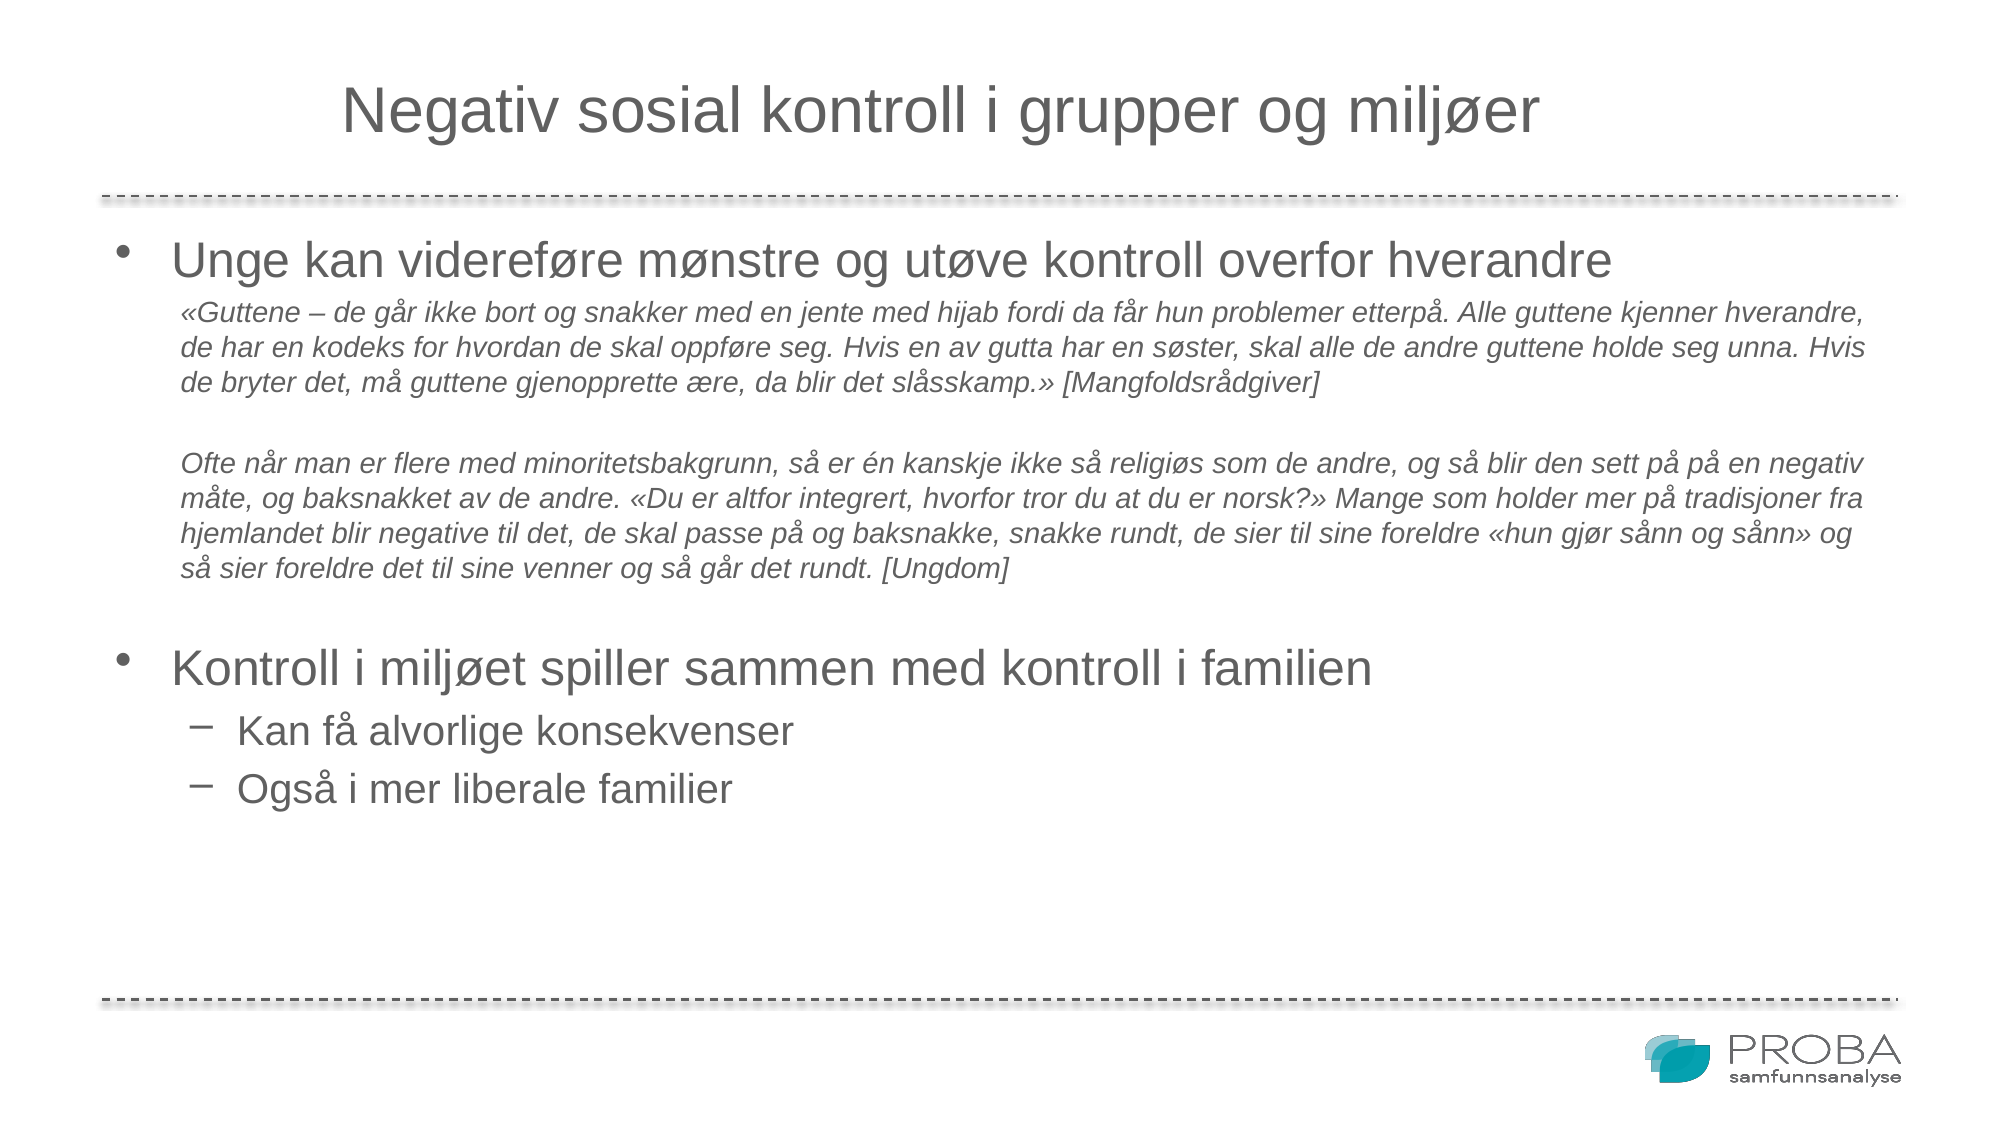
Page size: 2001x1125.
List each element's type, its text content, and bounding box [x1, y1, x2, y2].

picture [1645, 1034, 1901, 1087]
title Negativ sosial kontroll i grupper og miljøer [326, 30, 1677, 183]
list Unge kan videreføre mønstre og utøve kontroll overfor hverandre «Guttene – de går ikke bort og snakker med en jente med hijab fordi da får hun problemer etterpå. Alle guttene kjenner hverandre, de har en kodeks for hvordan de skal oppføre seg. Hvis en av gutta har en søster, skal alle de andre guttene holde seg unna. Hvis de bryter det, må guttene gjenopprette ære, da blir det slåsskamp.» [Mangfoldsrådgiver] Ofte når man er flere med minoritetsbakgrunn, så er én kanskje ikke så religiøs som de andre, og så blir den sett på på en negativ måte, og baksnakket av de andre. «Du er altfor integrert, hvorfor tror du at du er norsk?» Mange som holder mer på tradisjoner fra hjemlandet blir negative til det, de skal passe på og baksnakke, snakke rundt, de sier til sine foreldre «hun gjør sånn og sånn» og så sier foreldre det til sine venner og så går det rundt. [Ungdom] Kontroll i miljøet spiller sammen med kontroll i familien Kan få alvorlige konsekvenser Også i mer liberale familier [99, 219, 1901, 988]
